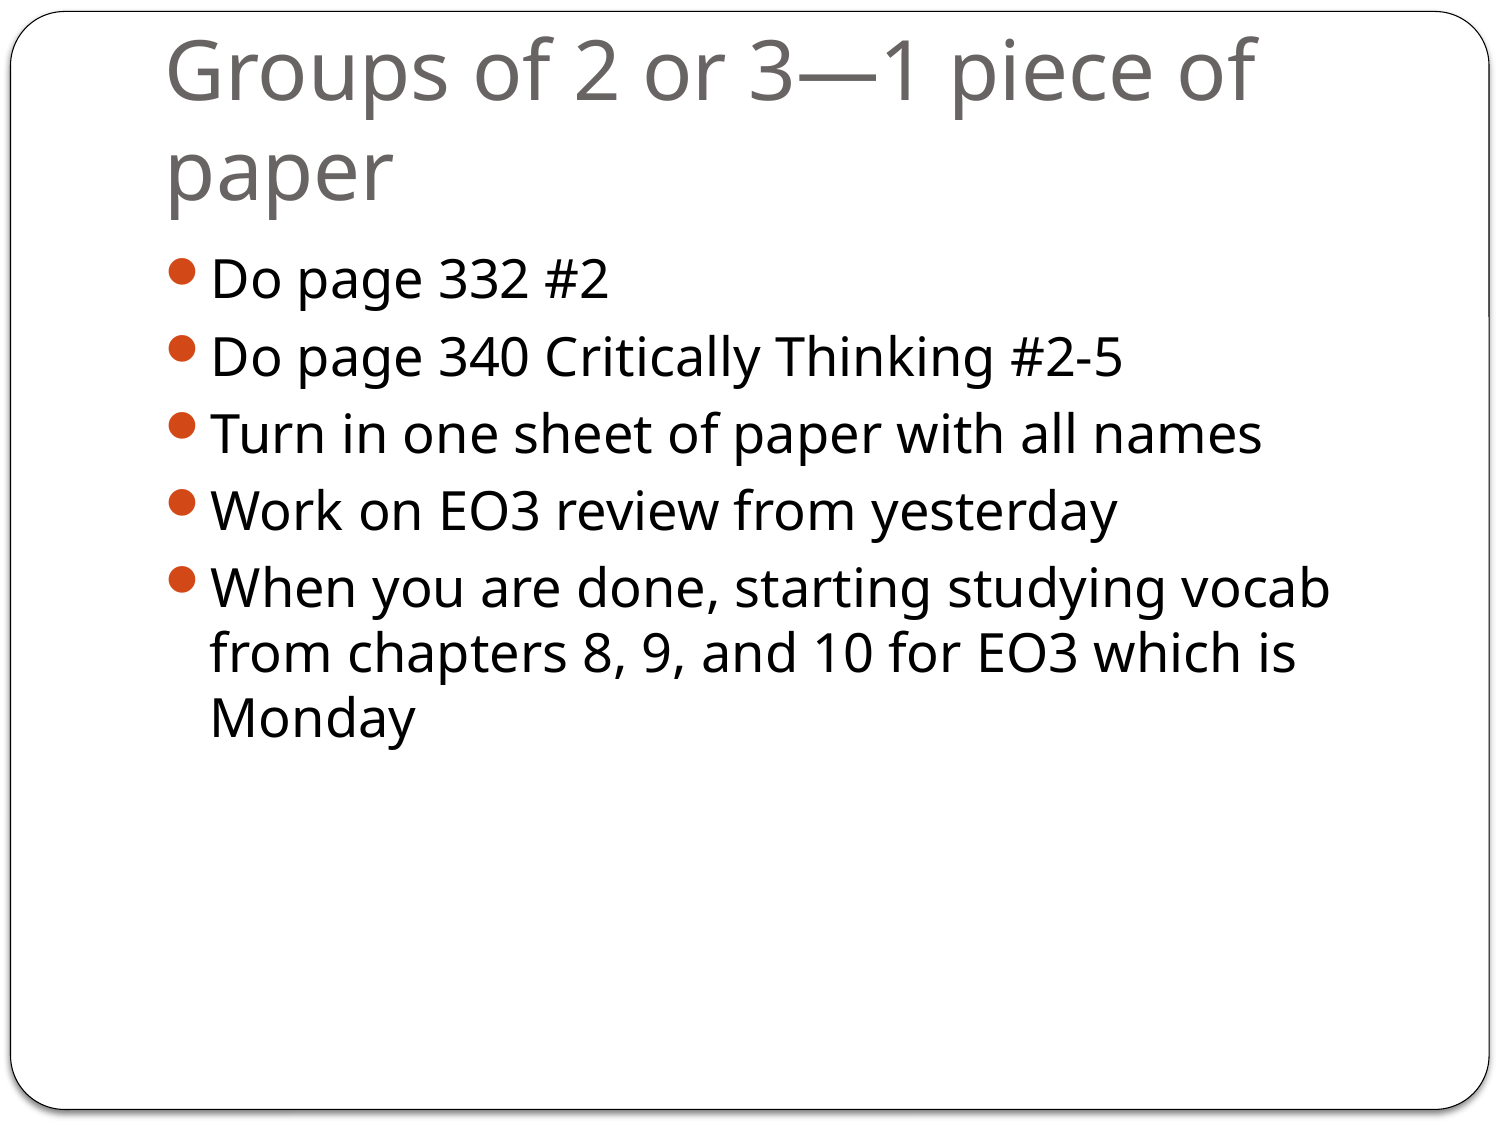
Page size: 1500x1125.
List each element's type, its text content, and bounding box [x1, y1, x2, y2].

list Do page 332 #2 Do page 340 Critically Thinking #2-5 Turn in one sheet of paper with all names Work on EO3 review from yesterday When you are done, starting studying vocab from chapters 8, 9, and 10 for EO3 which is Monday [150, 237, 1425, 988]
title Groups of 2 or 3—1 piece of paper [150, 45, 1425, 233]
